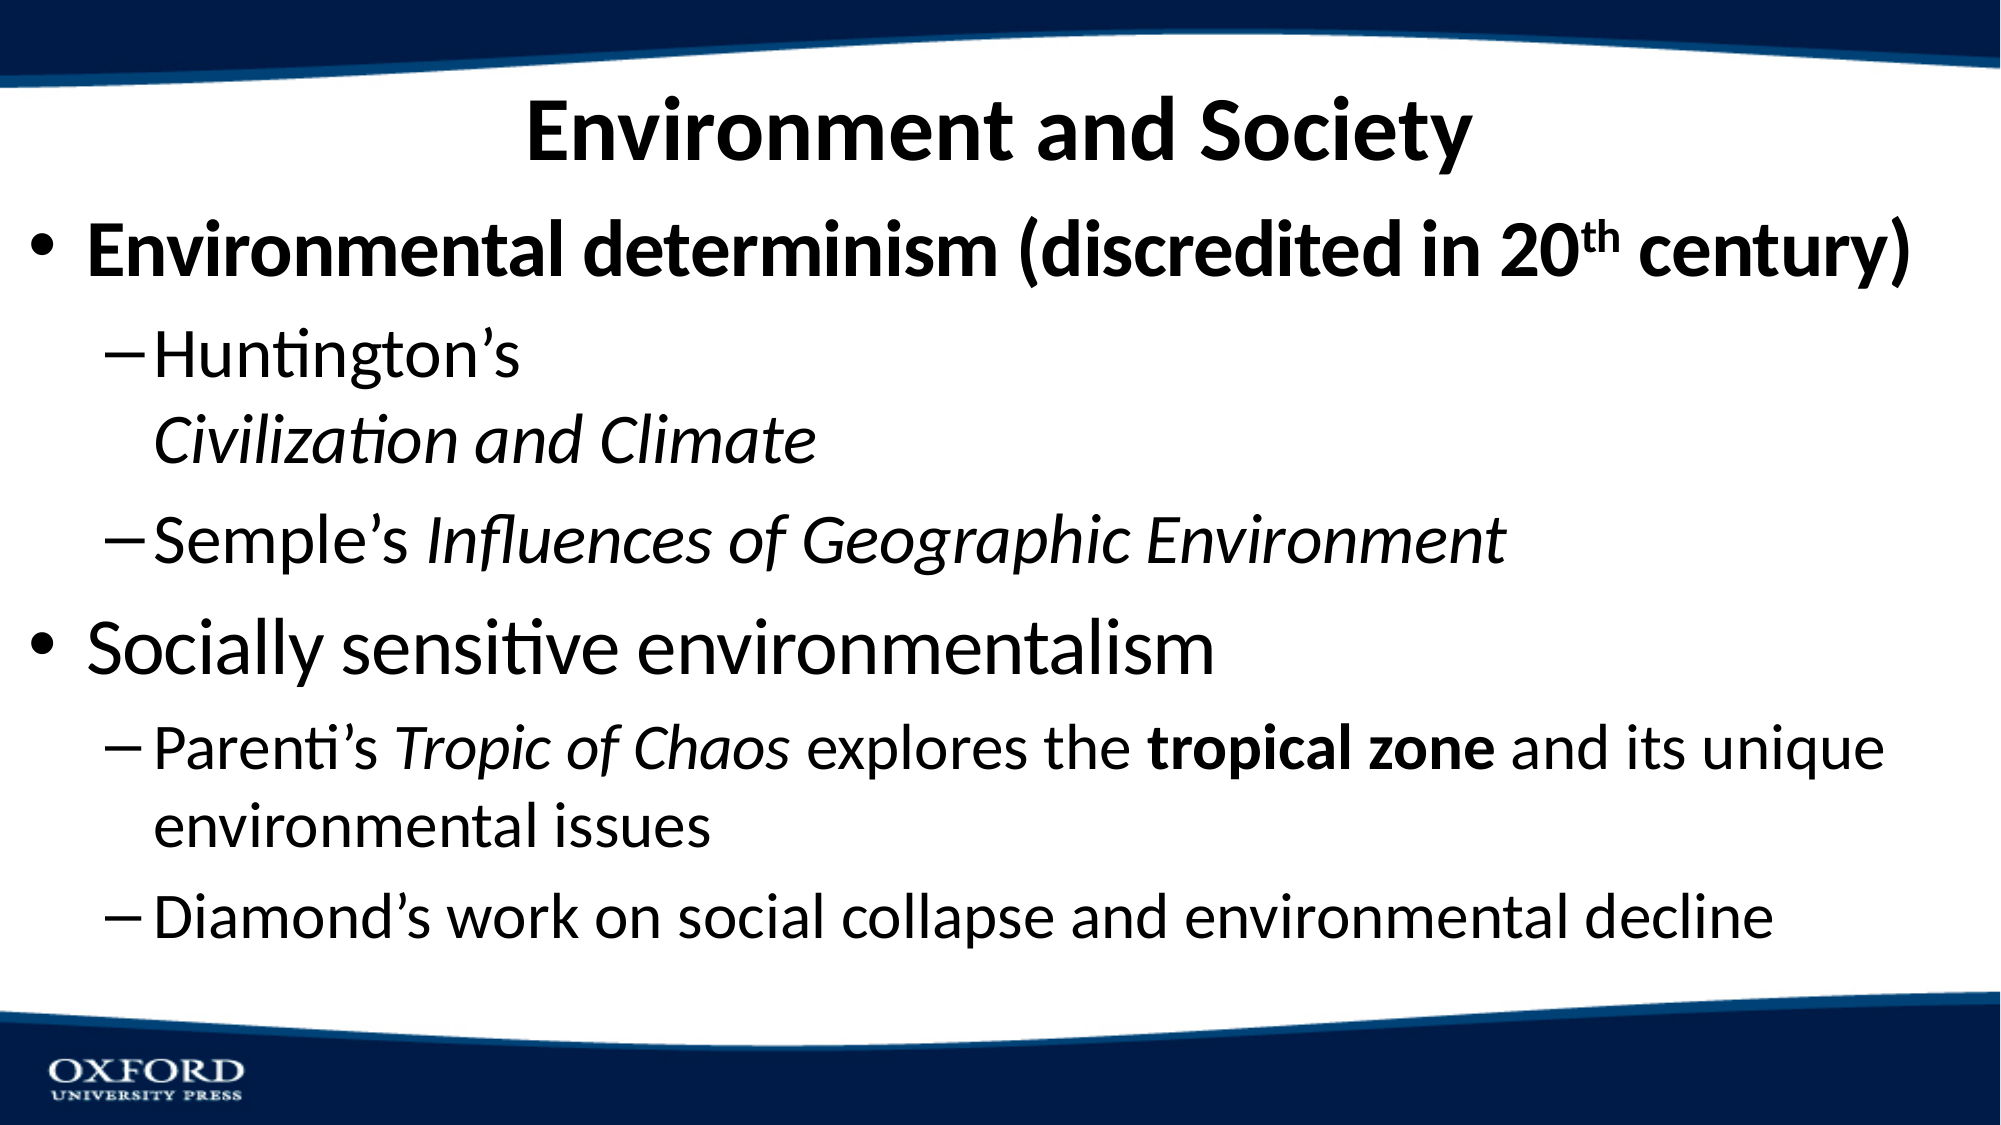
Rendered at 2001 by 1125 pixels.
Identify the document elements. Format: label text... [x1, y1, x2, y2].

list Environmental determinism (discredited in 20th century) Huntington’s Civilization and Climate Semple’s Influences of Geographic Environment Socially sensitive environmentalism Parenti’s Tropic of Chaos explores the tropical zone and its unique environmental issues Diamond’s work on social collapse and environmental decline [13, 187, 1975, 1013]
title Environment and Society [50, 59, 1950, 188]
picture [0, 0, 2001, 1125]
